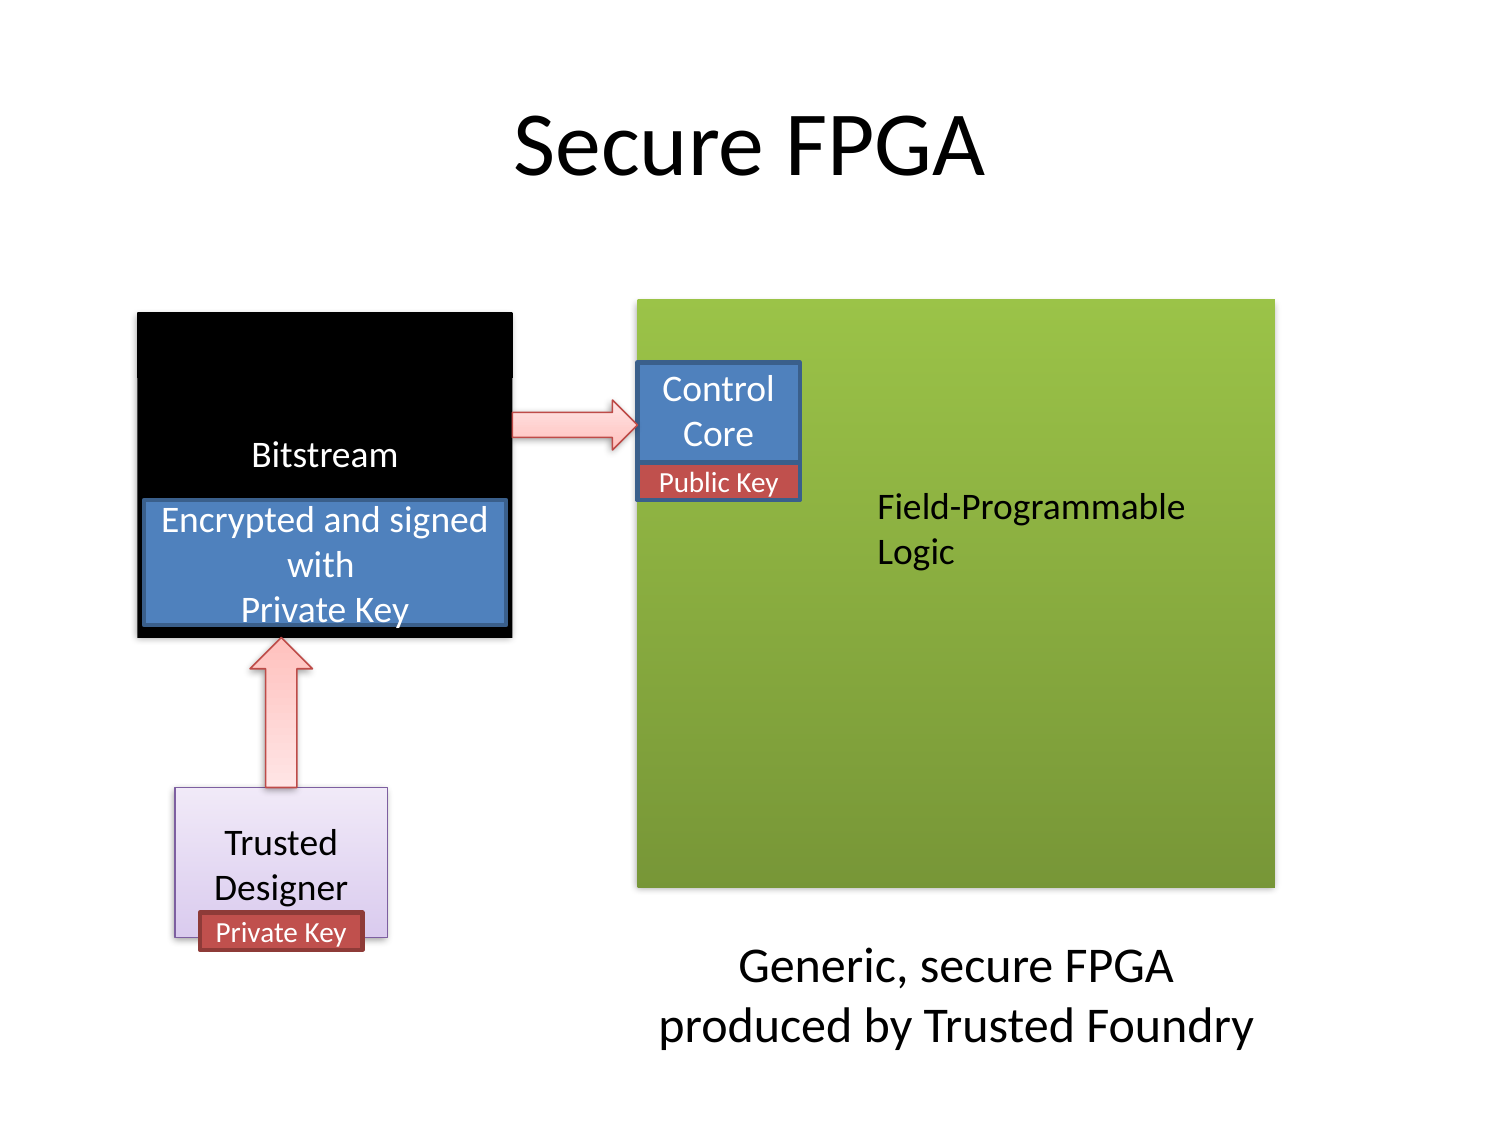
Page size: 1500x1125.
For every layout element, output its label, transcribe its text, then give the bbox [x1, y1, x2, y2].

text_box Generic, secure FPGA produced by Trusted Foundry [637, 924, 1275, 1060]
text_box [249, 636, 314, 789]
text_box [511, 399, 639, 451]
text_box Bitstream [137, 312, 513, 638]
text_box Public Key [635, 460, 802, 502]
text_box Private Key [198, 910, 365, 952]
text_box Control Core [635, 360, 802, 460]
text_box Field-Programmable Logic [862, 474, 1250, 625]
title Secure FPGA [75, 45, 1425, 233]
text_box Trusted Designer [174, 787, 388, 938]
text_box Encrypted and signed with Private Key [142, 498, 508, 627]
text_box [637, 299, 1275, 888]
